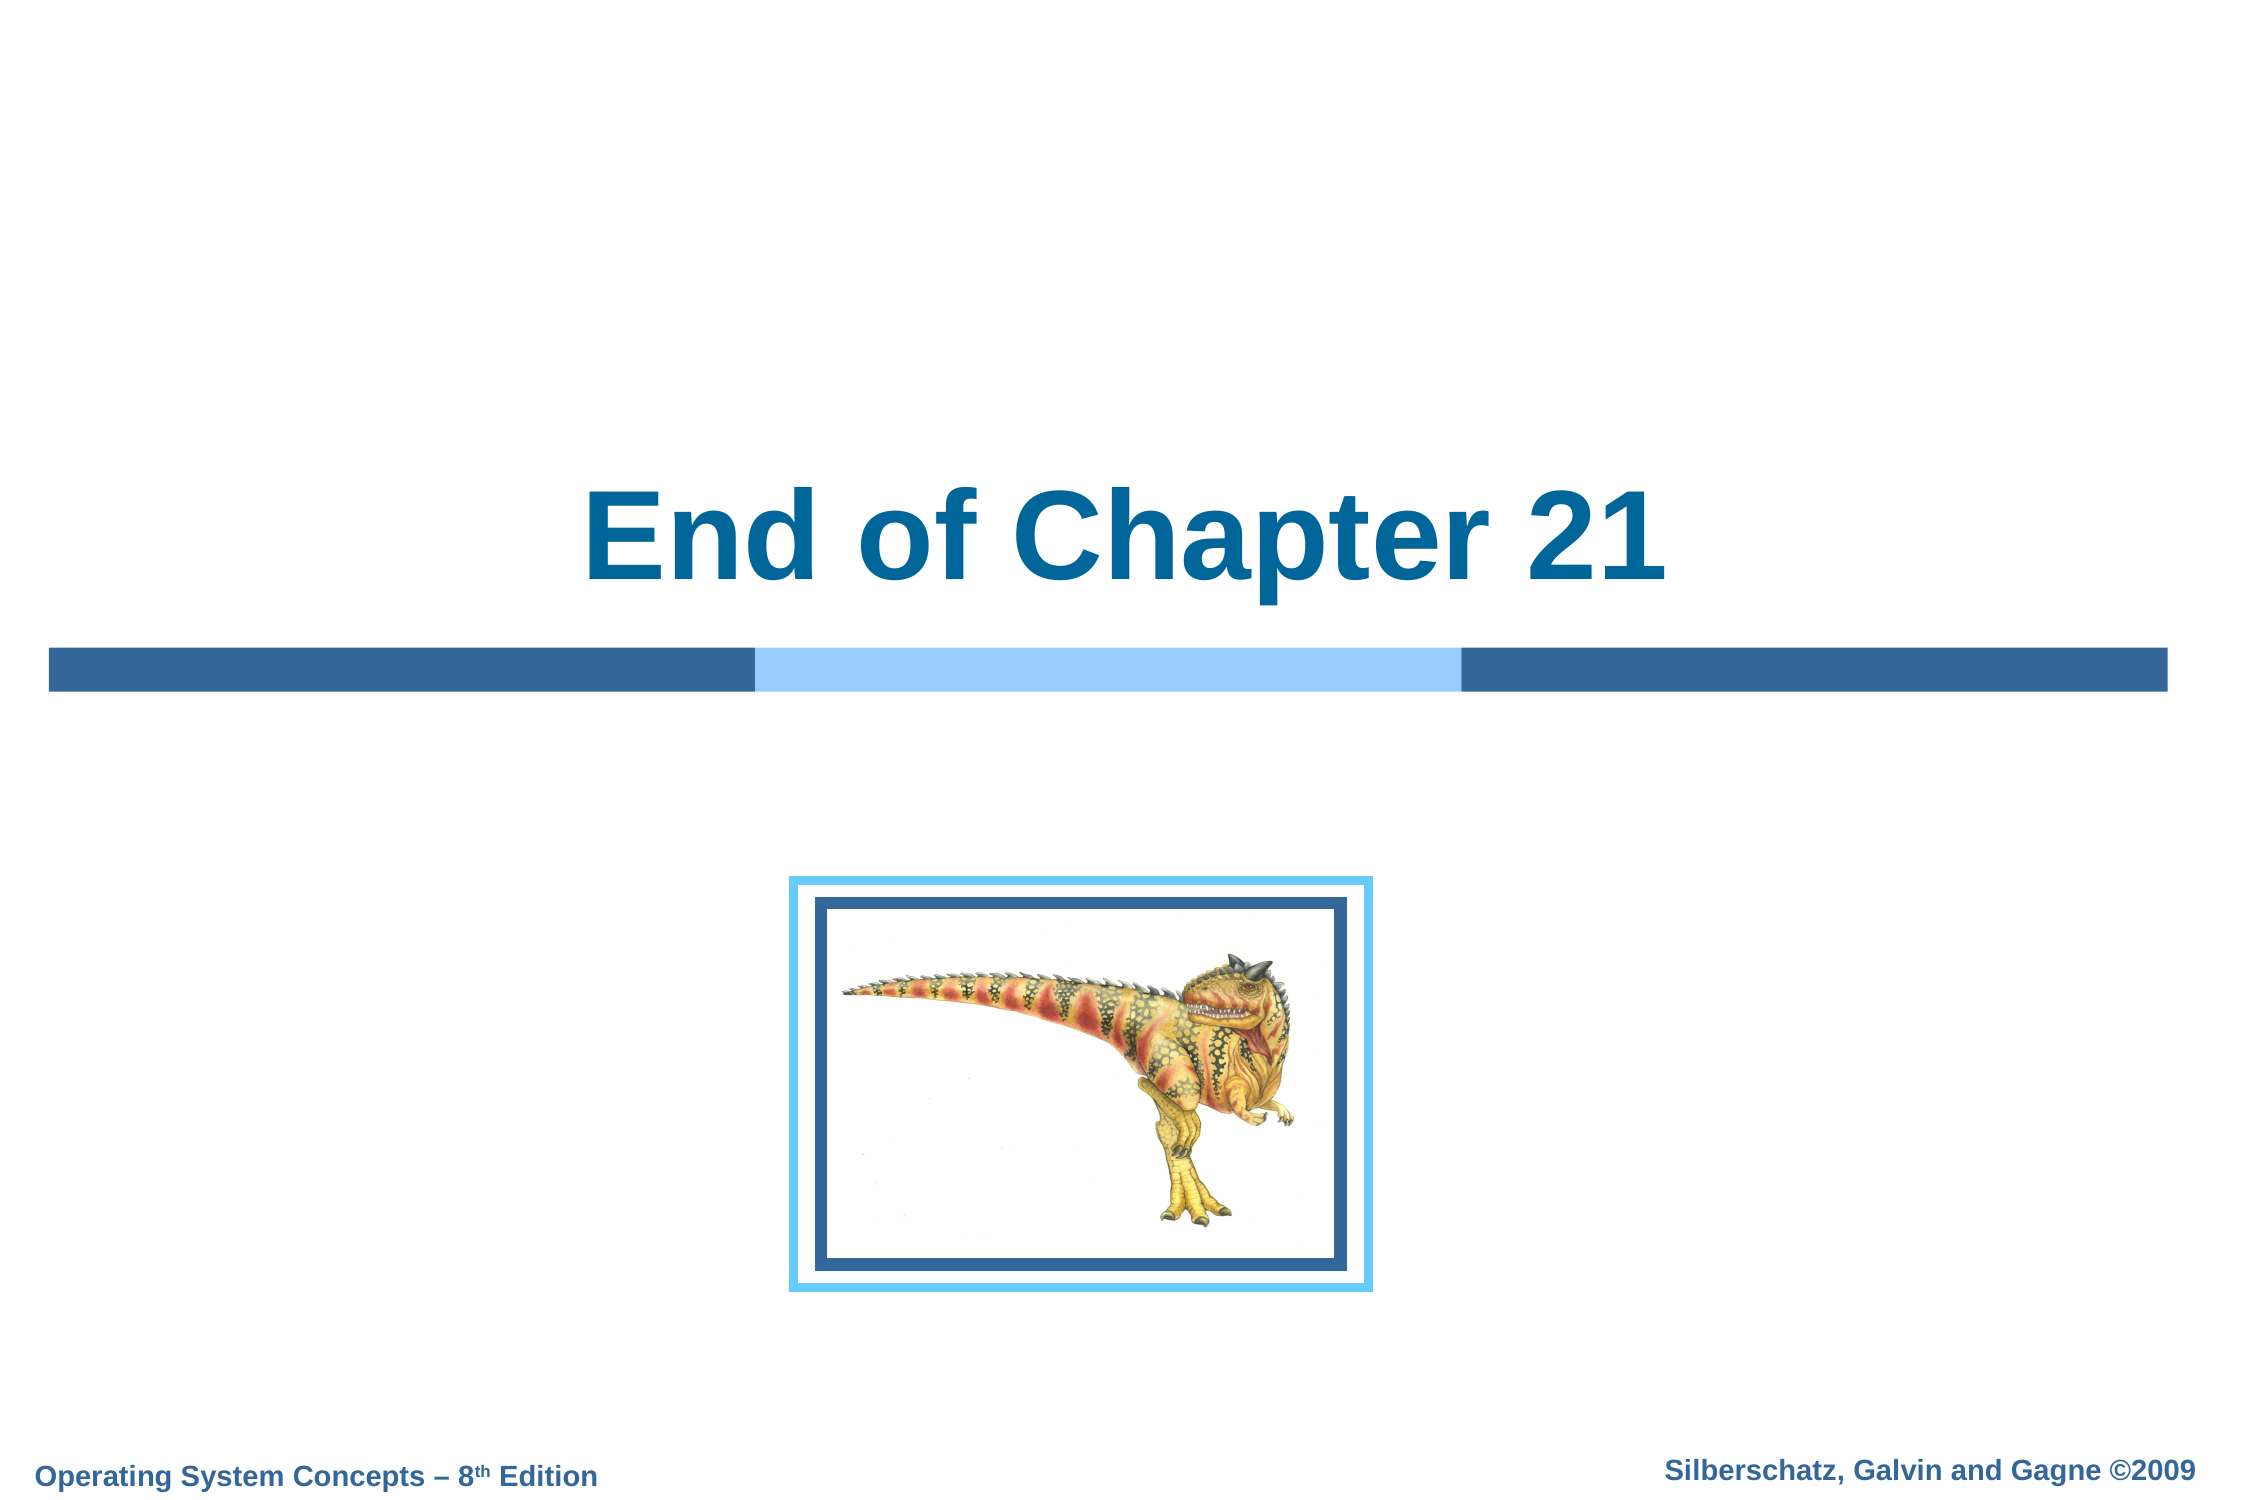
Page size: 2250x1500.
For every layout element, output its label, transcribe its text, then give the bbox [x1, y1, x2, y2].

title End of Chapter 21 [168, 149, 2082, 616]
picture [827, 909, 1334, 1258]
